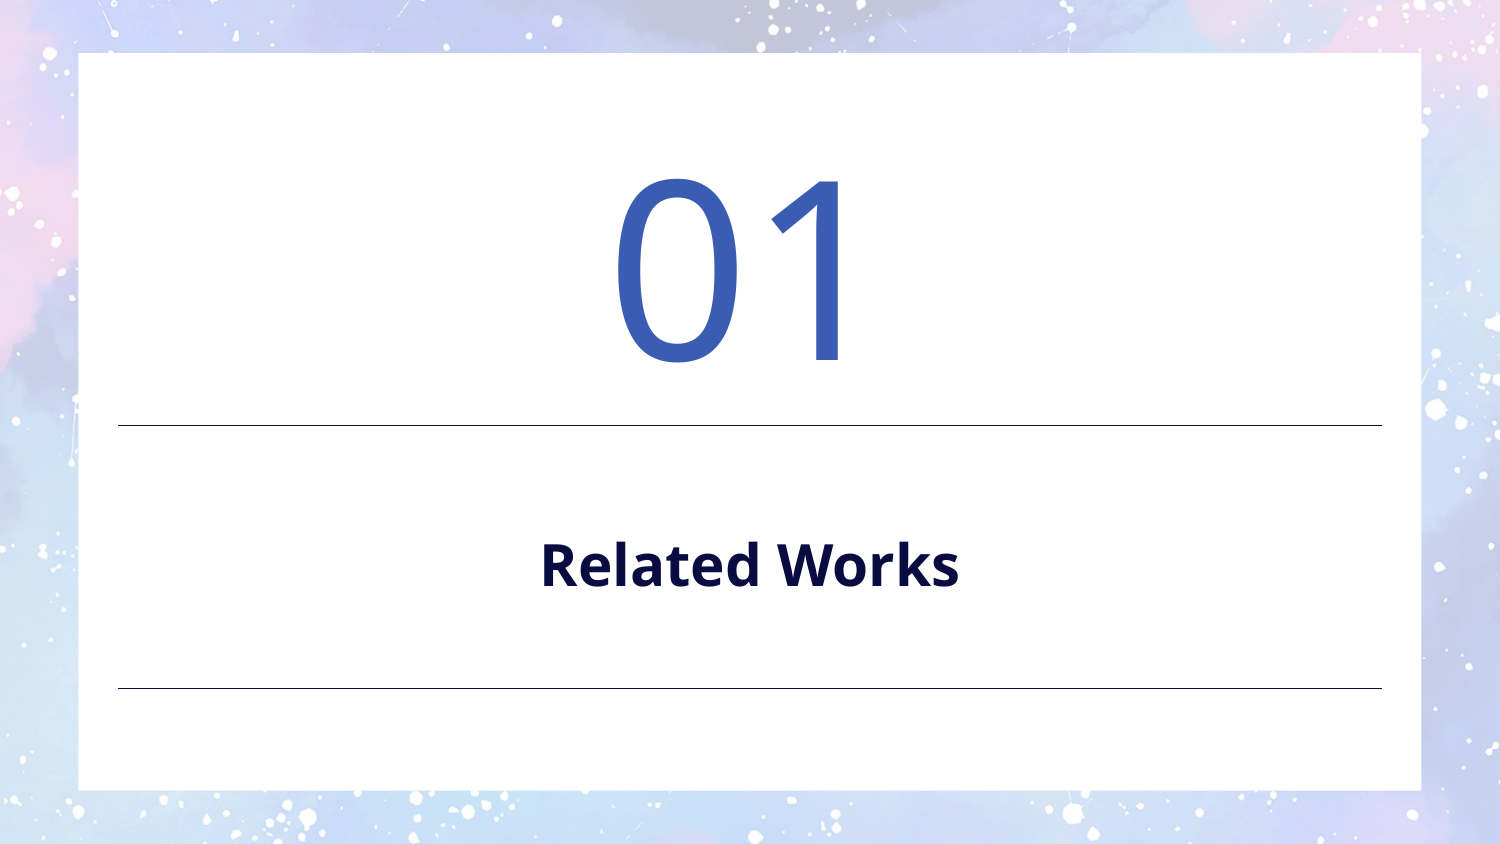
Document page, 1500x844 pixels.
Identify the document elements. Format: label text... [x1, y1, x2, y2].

title Related Works [381, 494, 1119, 633]
title 01 [381, 155, 1119, 426]
